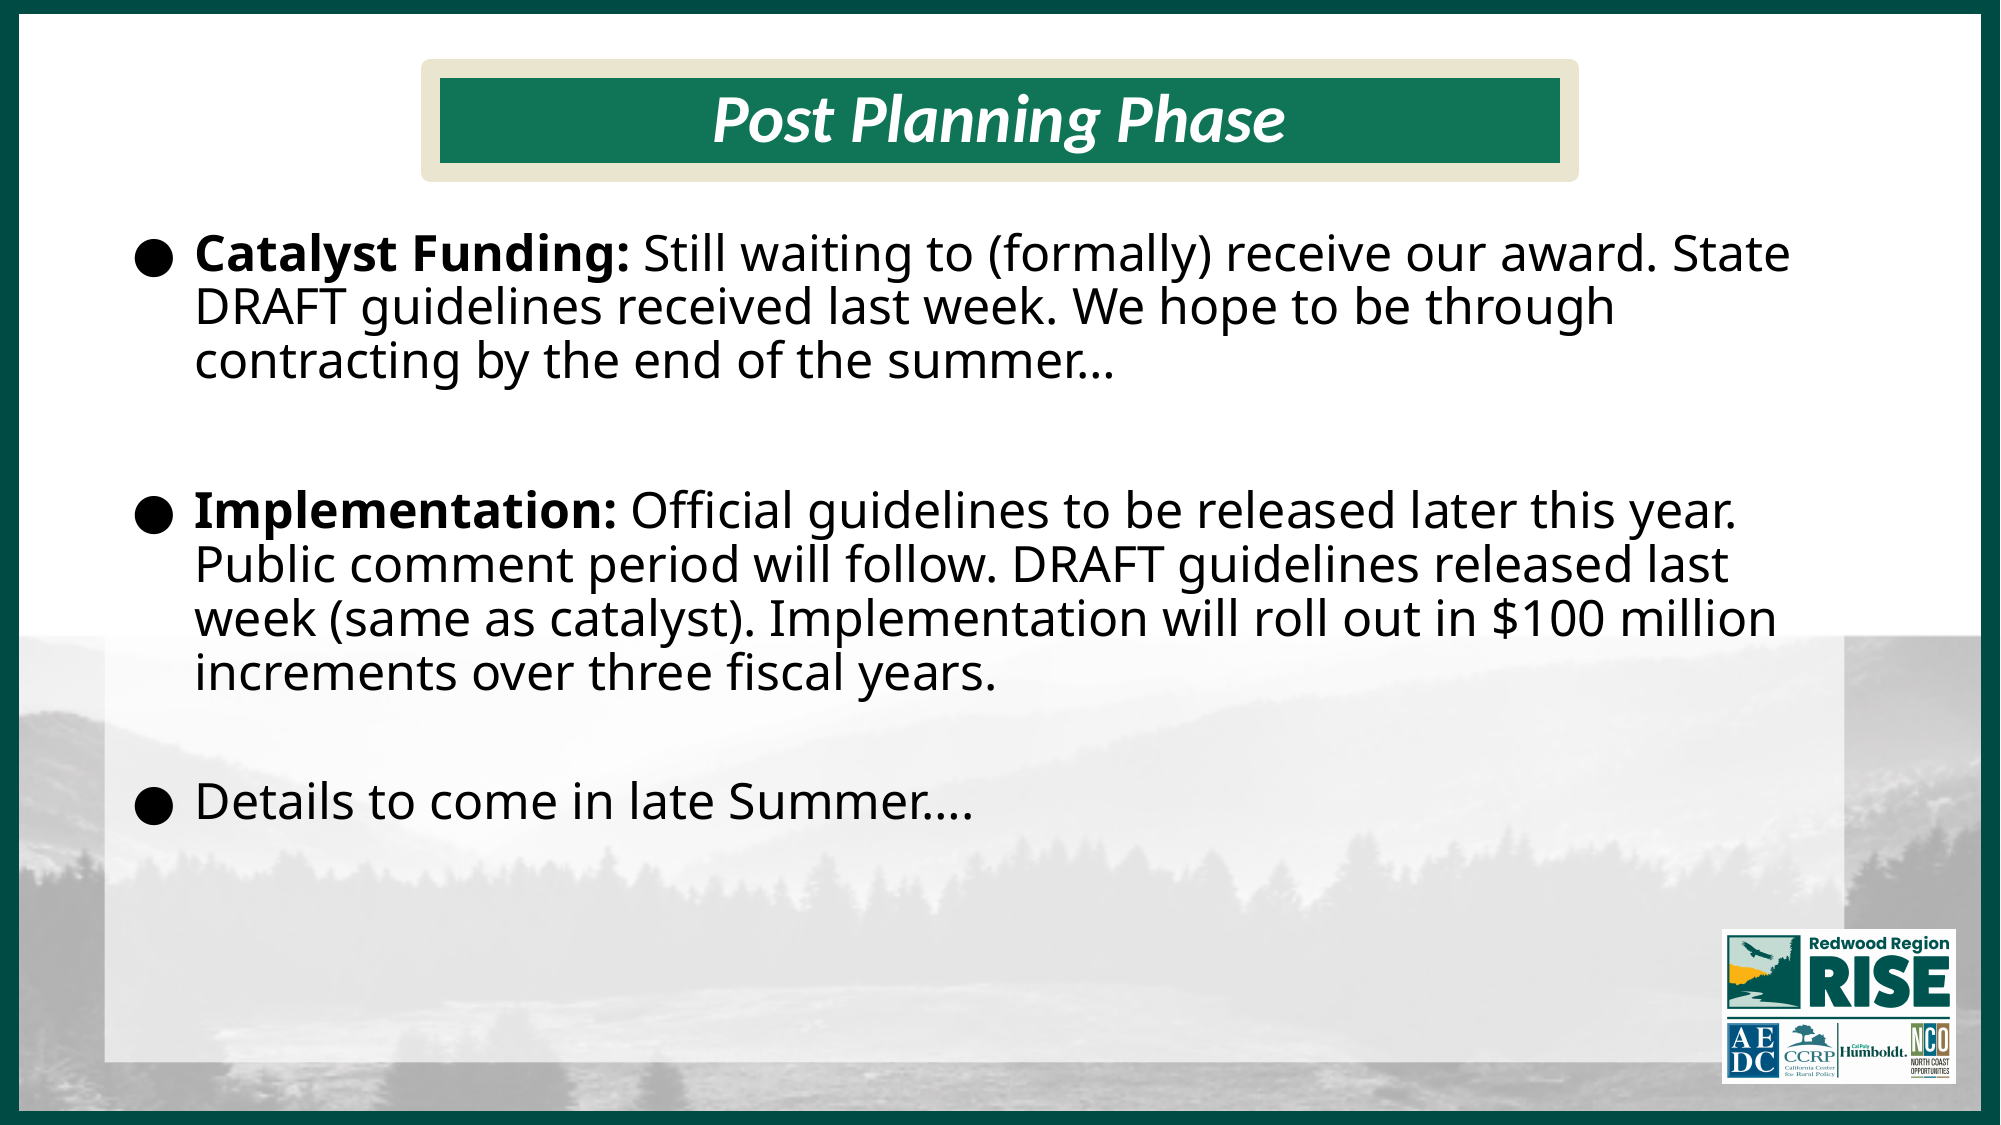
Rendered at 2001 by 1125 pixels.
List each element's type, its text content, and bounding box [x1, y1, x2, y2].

picture [1721, 929, 1957, 1084]
text_box Catalyst Funding: Still waiting to (formally) receive our award. State DRAFT guidelines received last week. We hope to be through contracting by the end of the summer… Implementation: Official guidelines to be released later this year. Public comment period will follow. DRAFT guidelines released last week (same as catalyst). Implementation will roll out in $100 million increments over three fiscal years. Details to come in late Summer…. [104, 212, 1845, 1063]
text_box [0, 0, 2000, 1125]
text_box Post Planning Phase [430, 68, 1570, 173]
